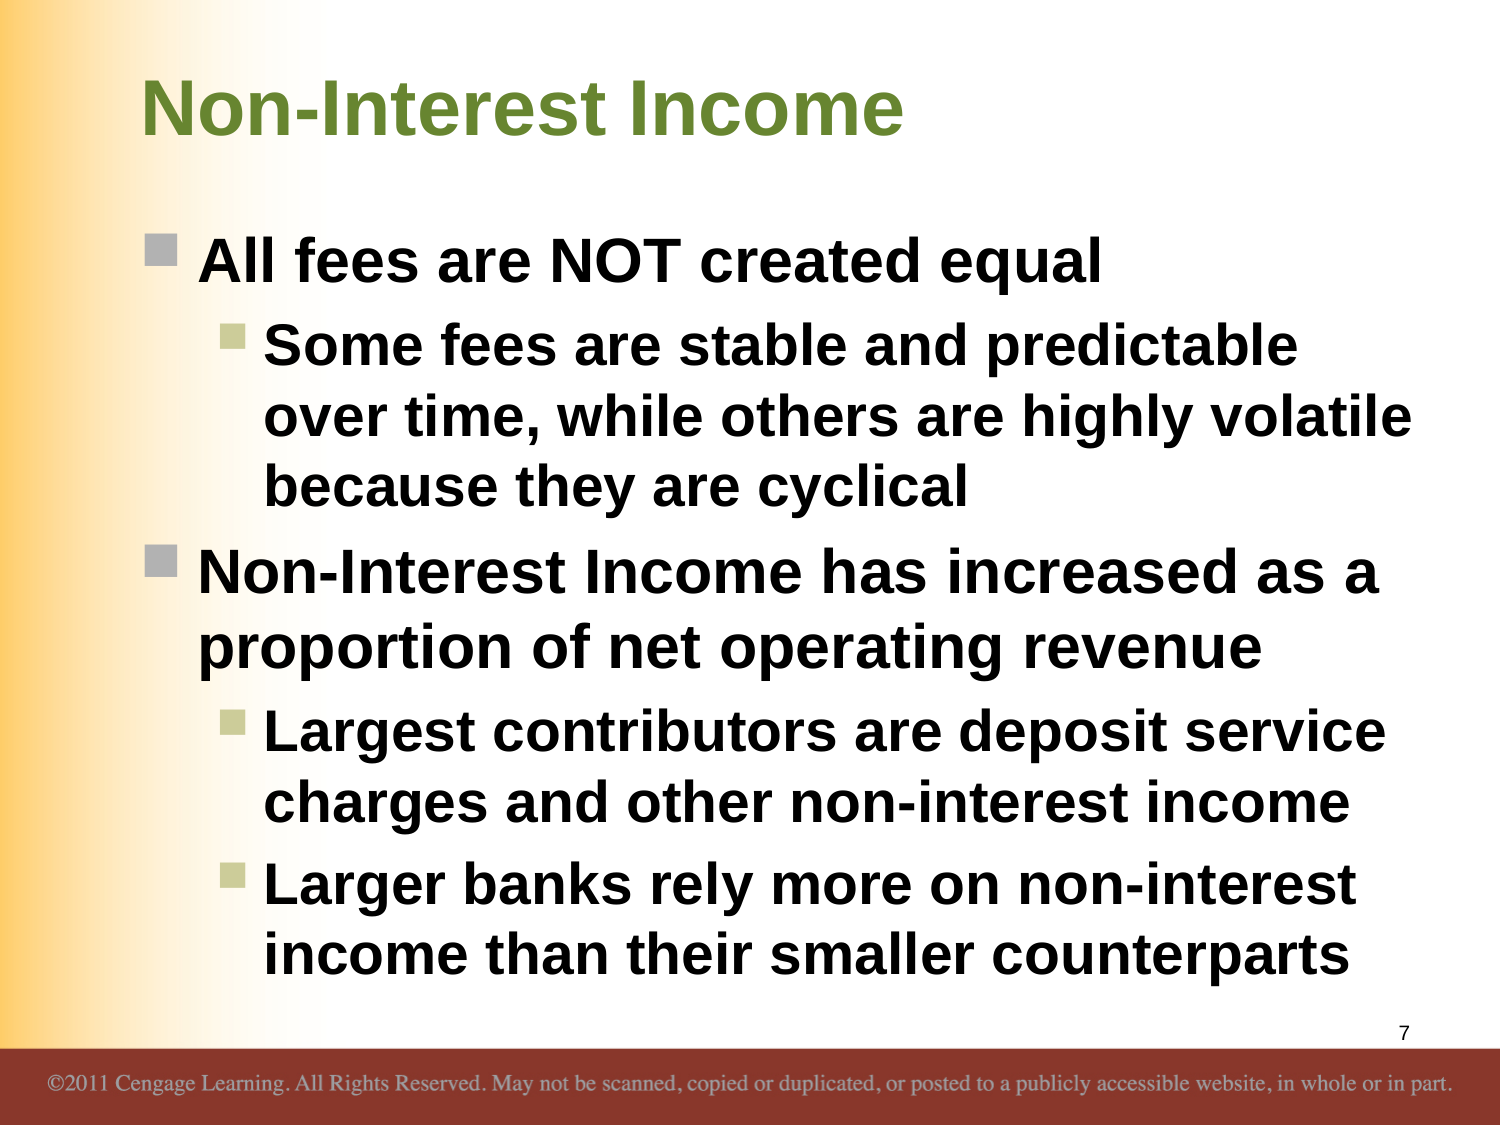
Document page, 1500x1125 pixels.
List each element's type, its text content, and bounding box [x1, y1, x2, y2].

slide_number 7 [1112, 1012, 1426, 1088]
list All fees are NOT created equal Some fees are stable and predictable over time, while others are highly volatile because they are cyclical Non-Interest Income has increased as a proportion of net operating revenue Largest contributors are deposit service charges and other non-interest income Larger banks rely more on non-interest income than their smaller counterparts [124, 212, 1451, 1006]
picture [0, 0, 1500, 1125]
title Non-Interest Income [124, 44, 1426, 163]
